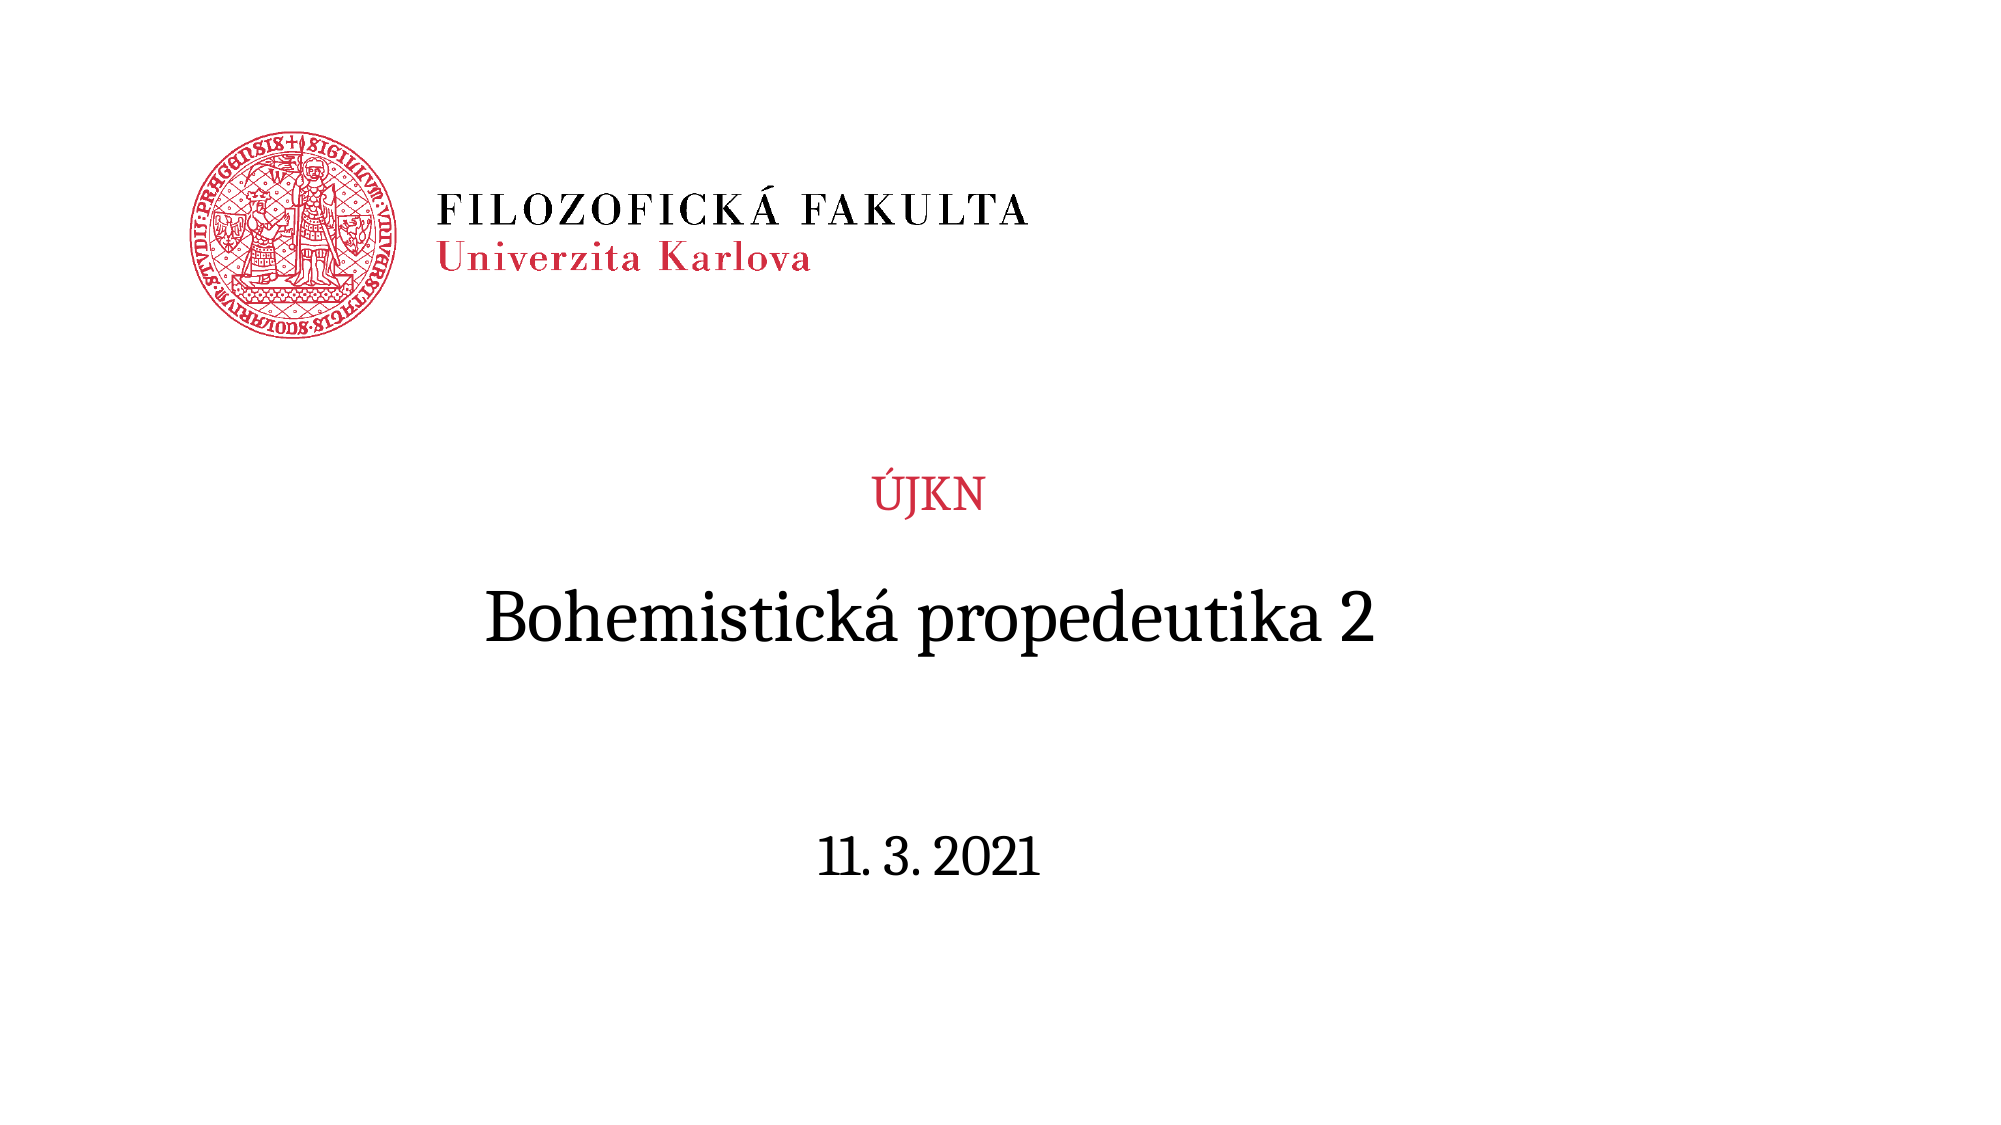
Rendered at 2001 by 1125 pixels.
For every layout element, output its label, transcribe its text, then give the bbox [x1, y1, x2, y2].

list 11. 3. 2021 [419, 818, 1440, 979]
title Bohemistická propedeutika 2 [419, 568, 1442, 819]
picture [130, 71, 1182, 397]
list ÚJKN [419, 460, 1440, 546]
